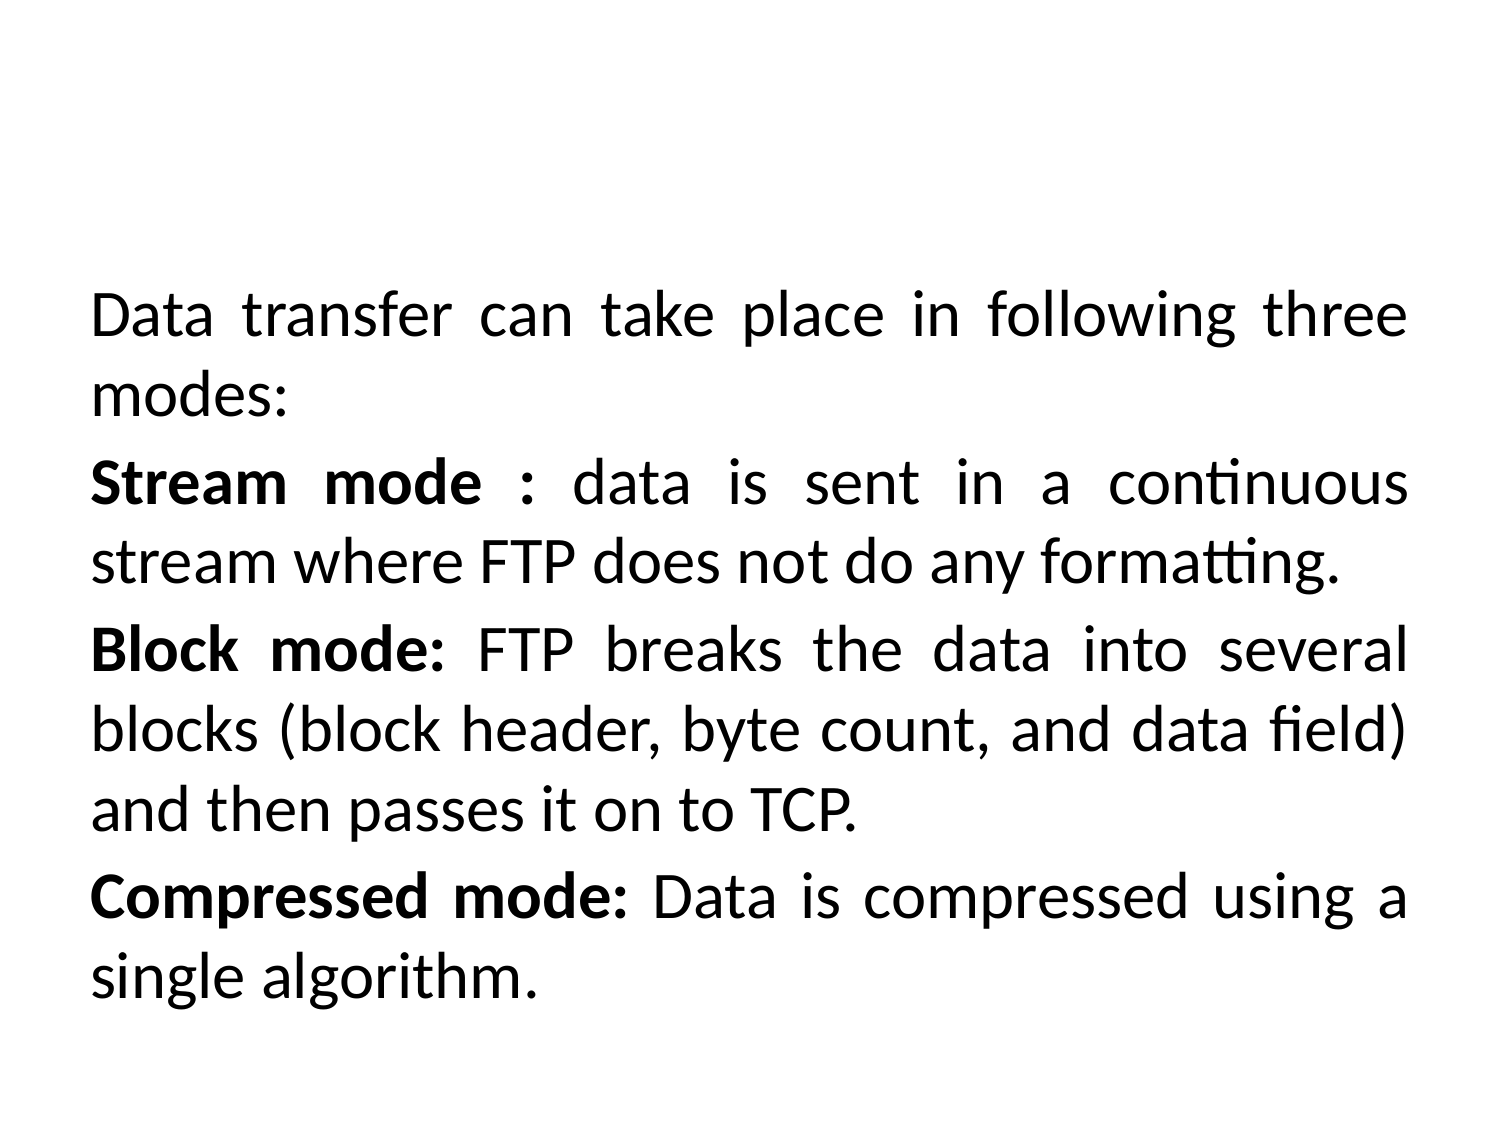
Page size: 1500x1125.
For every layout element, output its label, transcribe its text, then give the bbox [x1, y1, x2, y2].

list Data transfer can take place in following three modes: Stream mode : data is sent in a continuous stream where FTP does not do any formatting. Block mode: FTP breaks the data into several blocks (block header, byte count, and data field) and then passes it on to TCP. Compressed mode: Data is compressed using a single algorithm. [75, 262, 1425, 1005]
